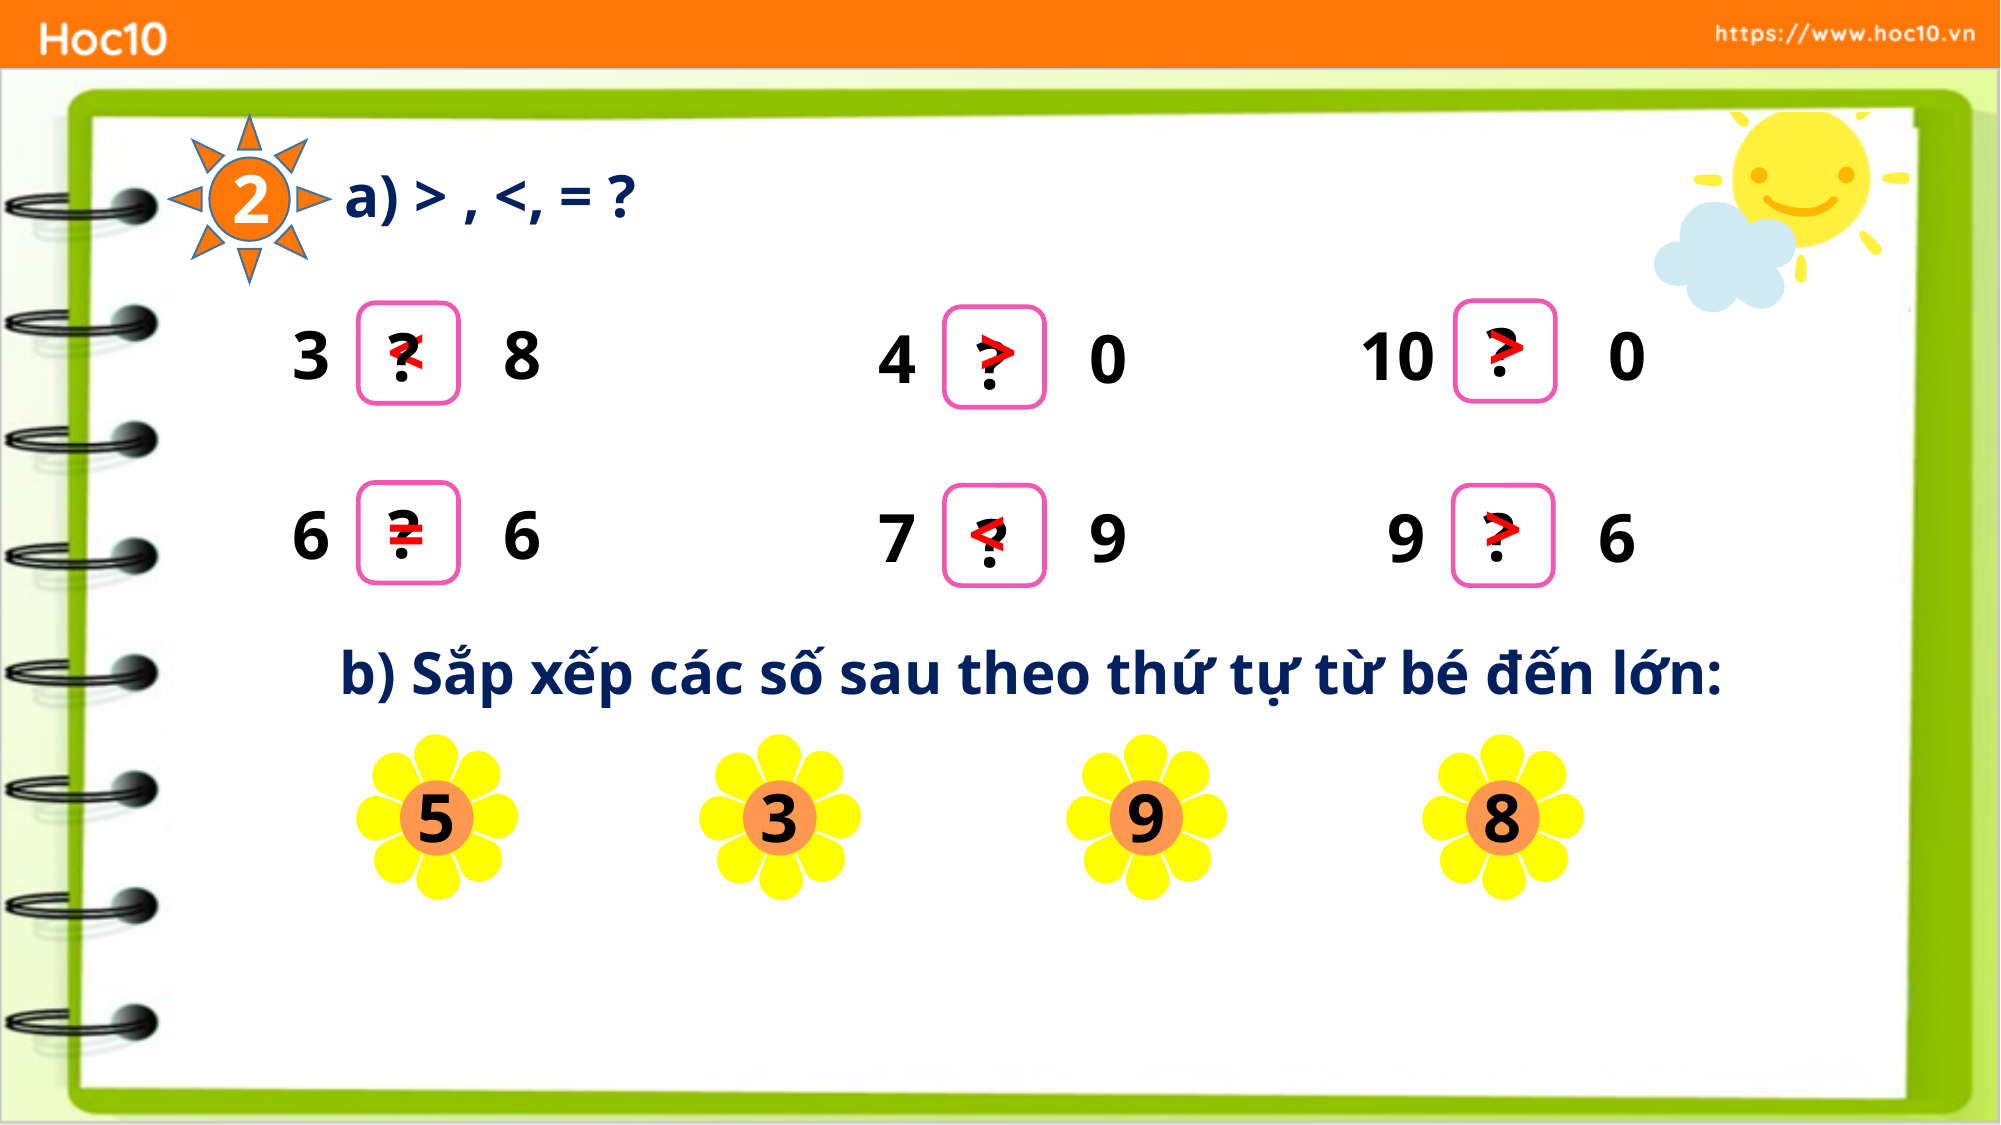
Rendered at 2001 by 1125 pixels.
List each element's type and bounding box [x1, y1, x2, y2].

text_box [1368, 485, 1775, 586]
text_box [346, 726, 528, 929]
text_box [689, 726, 871, 929]
text_box [273, 302, 680, 404]
picture [0, 0, 2000, 1125]
text_box [1055, 726, 1238, 929]
text_box [859, 306, 1266, 408]
text_box [1412, 726, 1594, 929]
text_box [1340, 300, 1747, 402]
text_box [273, 482, 680, 583]
text_box [859, 485, 1266, 586]
